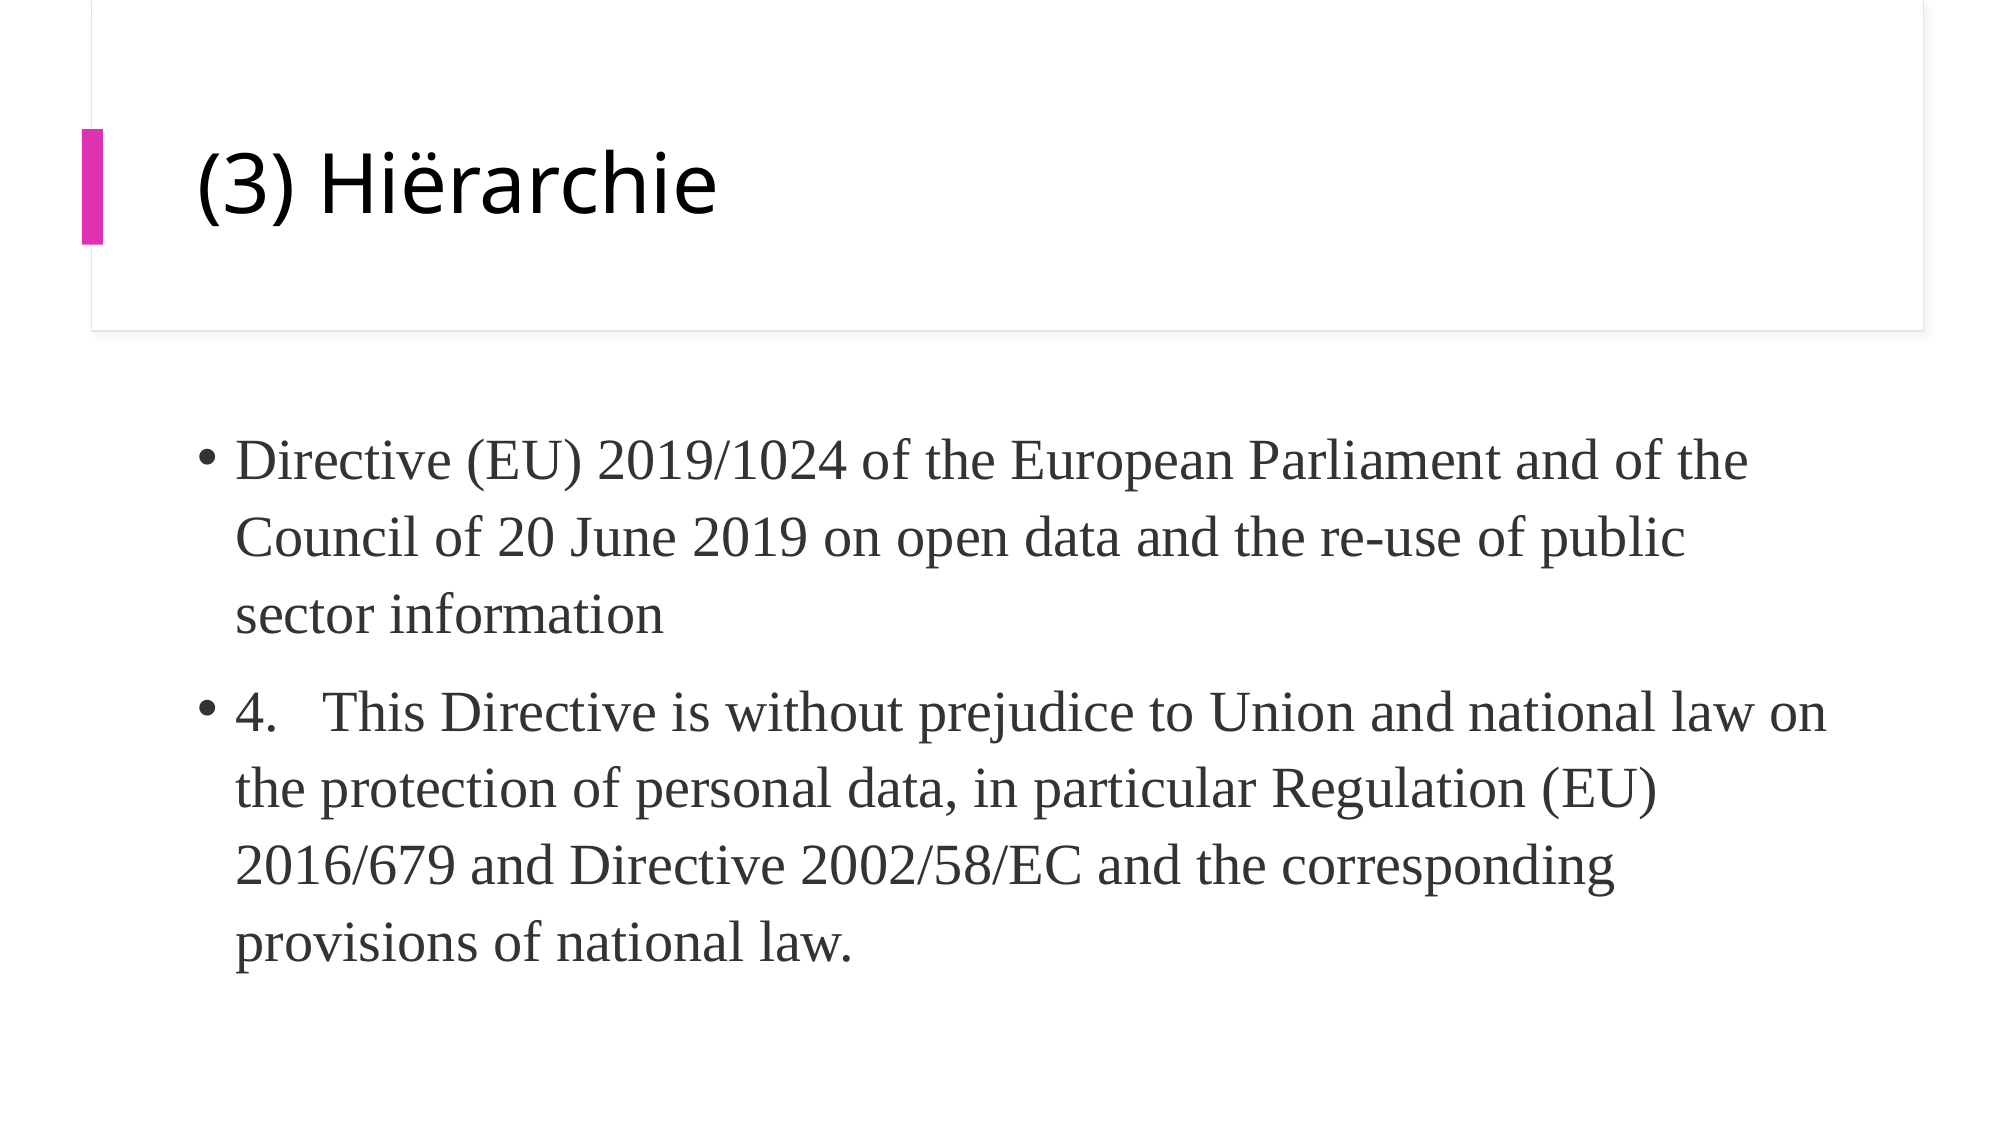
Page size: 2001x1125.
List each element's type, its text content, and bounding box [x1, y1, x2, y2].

list Directive (EU) 2019/1024 of the European Parliament and of the Council of 20 June 2019 on open data and the re-use of public sector information 4. This Directive is without prejudice to Union and national law on the protection of personal data, in particular Regulation (EU) 2016/679 and Directive 2002/58/EC and the corresponding provisions of national law. [183, 406, 1851, 1013]
title (3) Hiërarchie [183, 90, 1851, 284]
